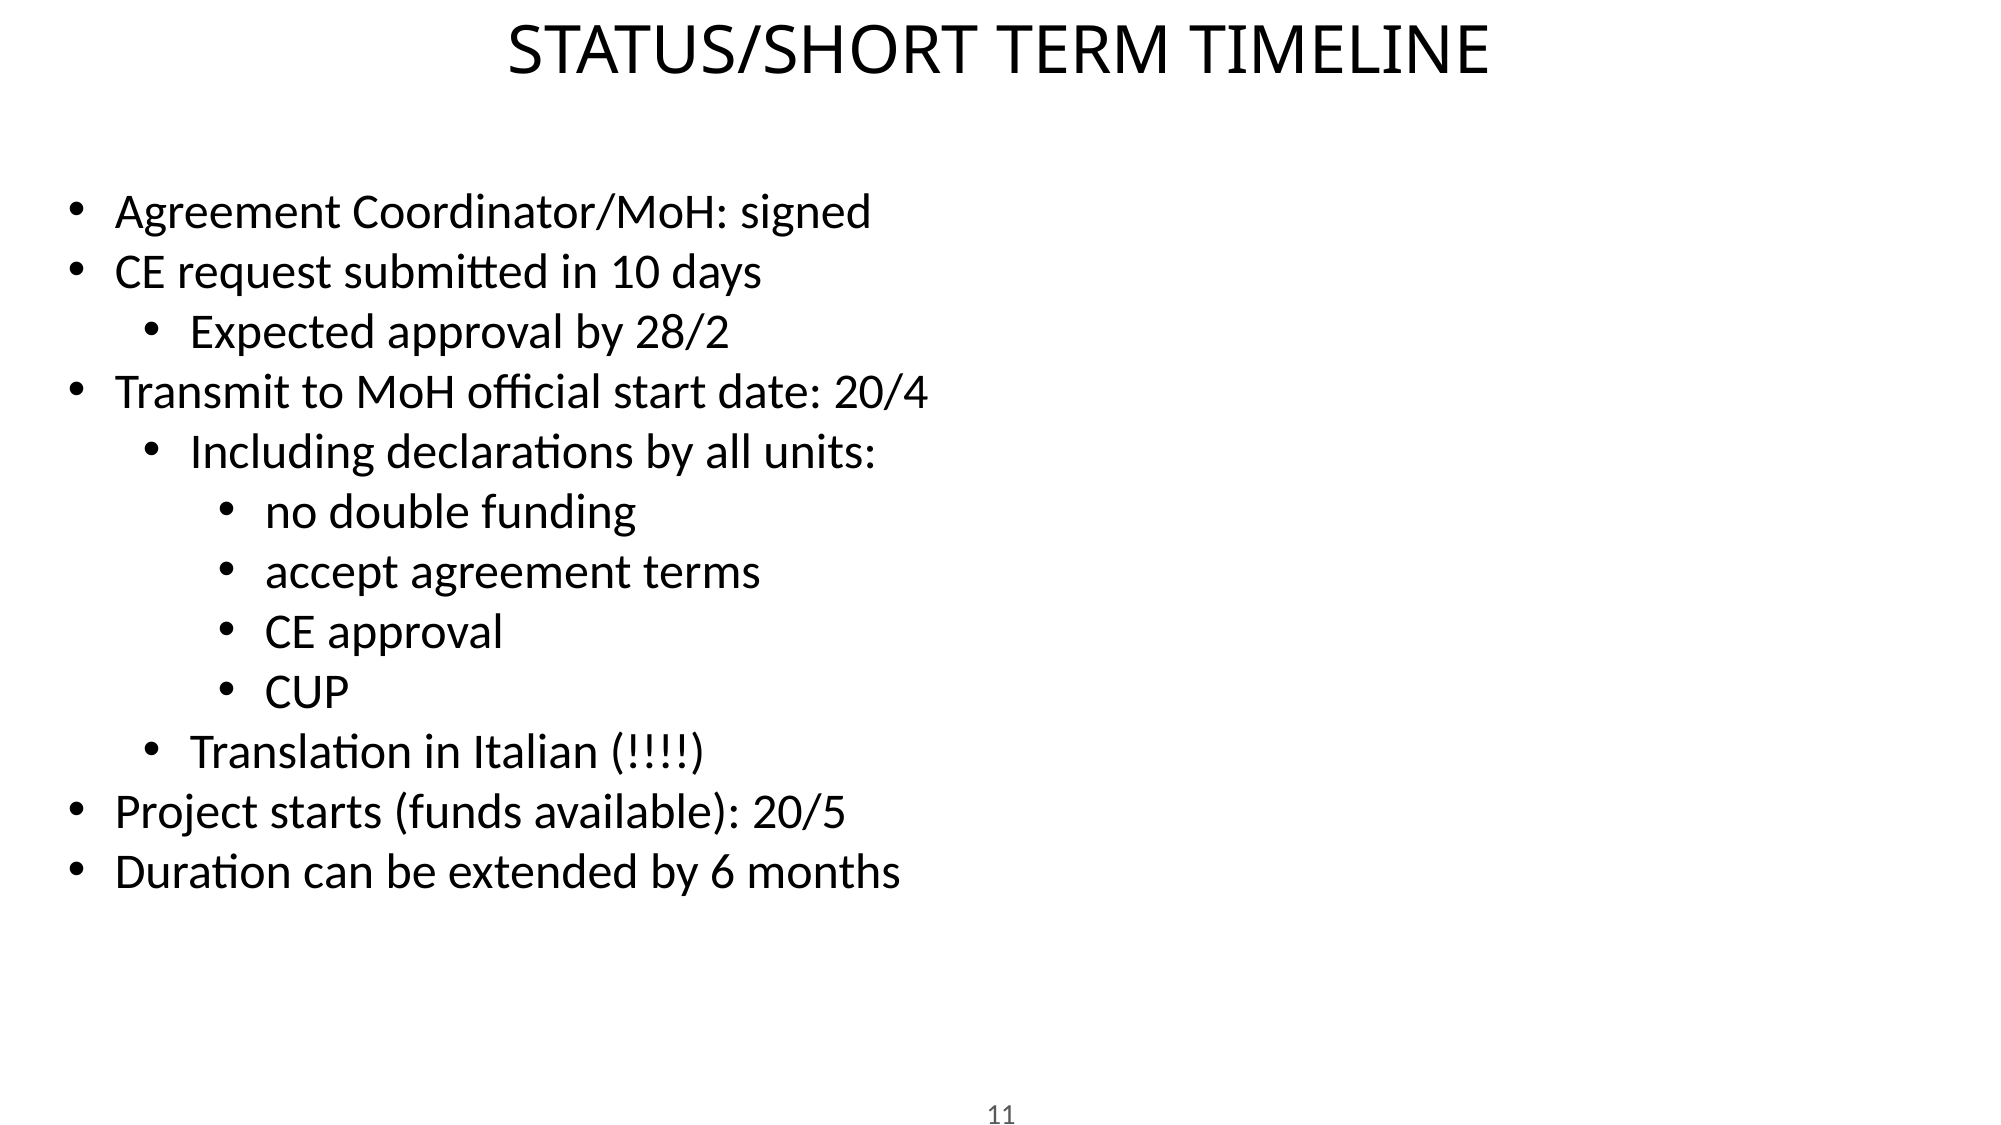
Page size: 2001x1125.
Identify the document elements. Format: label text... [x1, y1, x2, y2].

text_box Agreement Coordinator/MoH: signed CE request submitted in 10 days Expected approval by 28/2 Transmit to MoH official start date: 20/4 Including declarations by all units: no double funding accept agreement terms CE approval CUP Translation in Italian (!!!!) Project starts (funds available): 20/5 Duration can be extended by 6 months [53, 170, 1722, 966]
text_box STATUS/SHORT TERM TIMELINE [0, 0, 2000, 95]
